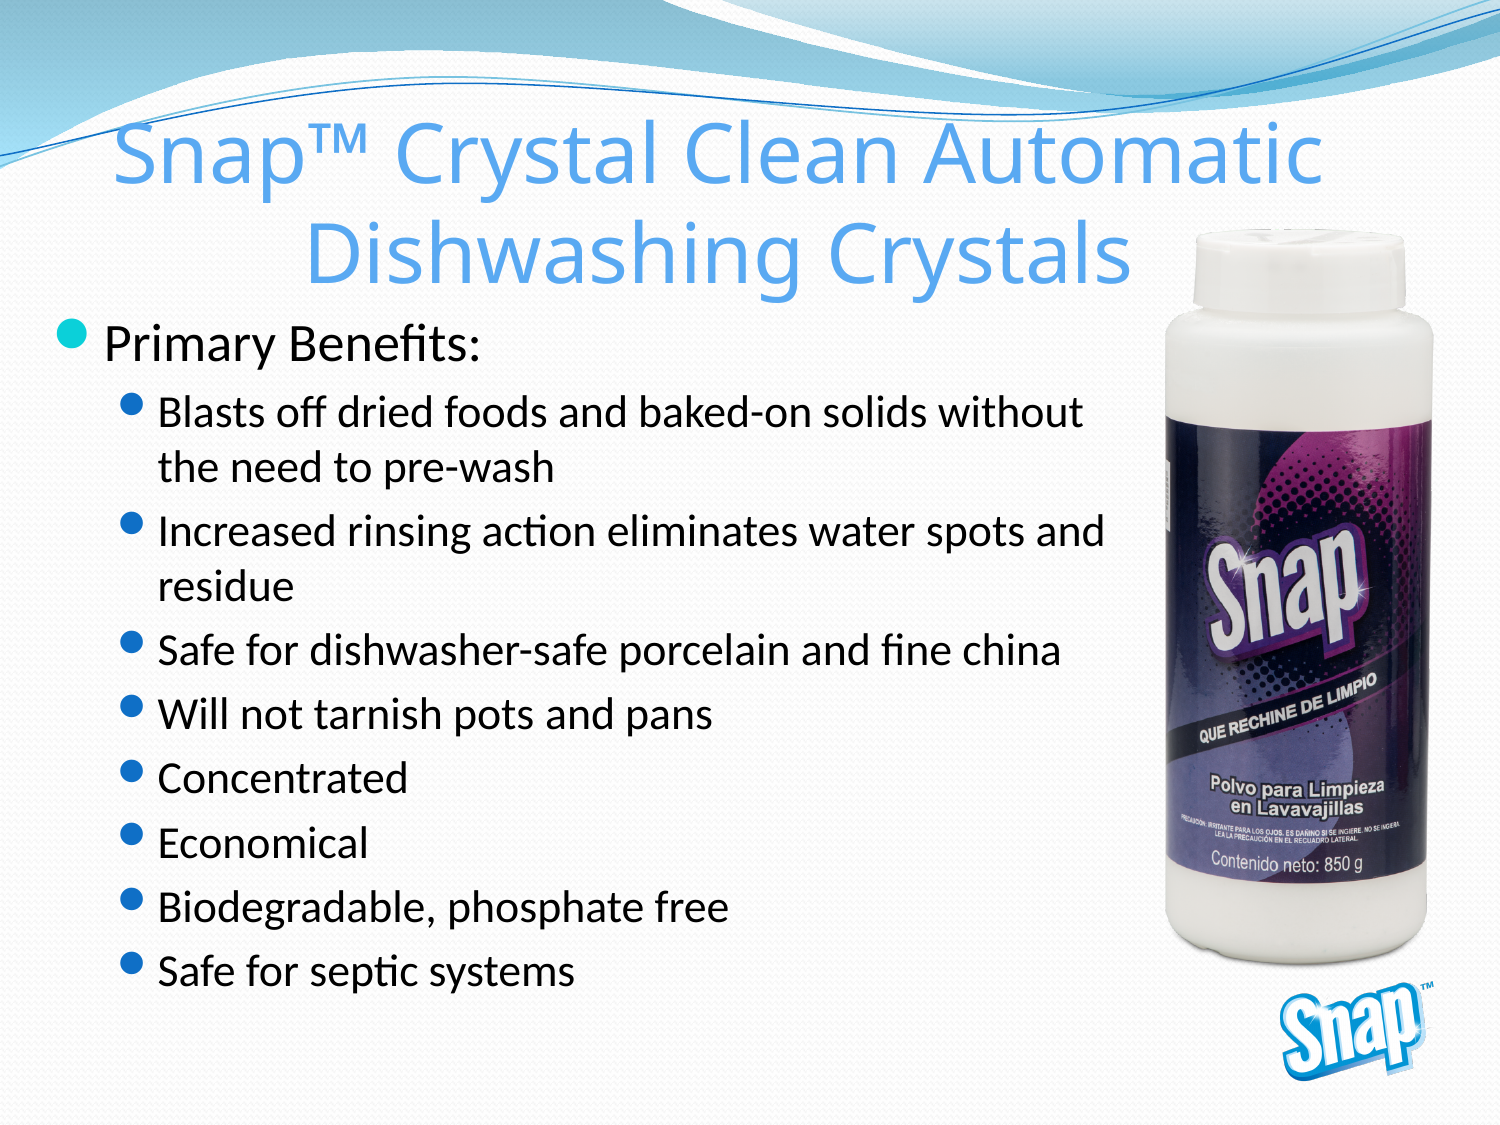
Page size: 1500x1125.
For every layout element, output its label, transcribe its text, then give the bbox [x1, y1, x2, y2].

list Primary Benefits: Blasts off dried foods and baked-on solids without the need to pre-wash Increased rinsing action eliminates water spots and residue Safe for dishwasher-safe porcelain and fine china Will not tarnish pots and pans Concentrated Economical Biodegradable, phosphate free Safe for septic systems [37, 299, 1105, 1101]
title Snap™ Crystal Clean Automatic Dishwashing Crystals [49, 74, 1388, 299]
picture [1112, 187, 1483, 1125]
